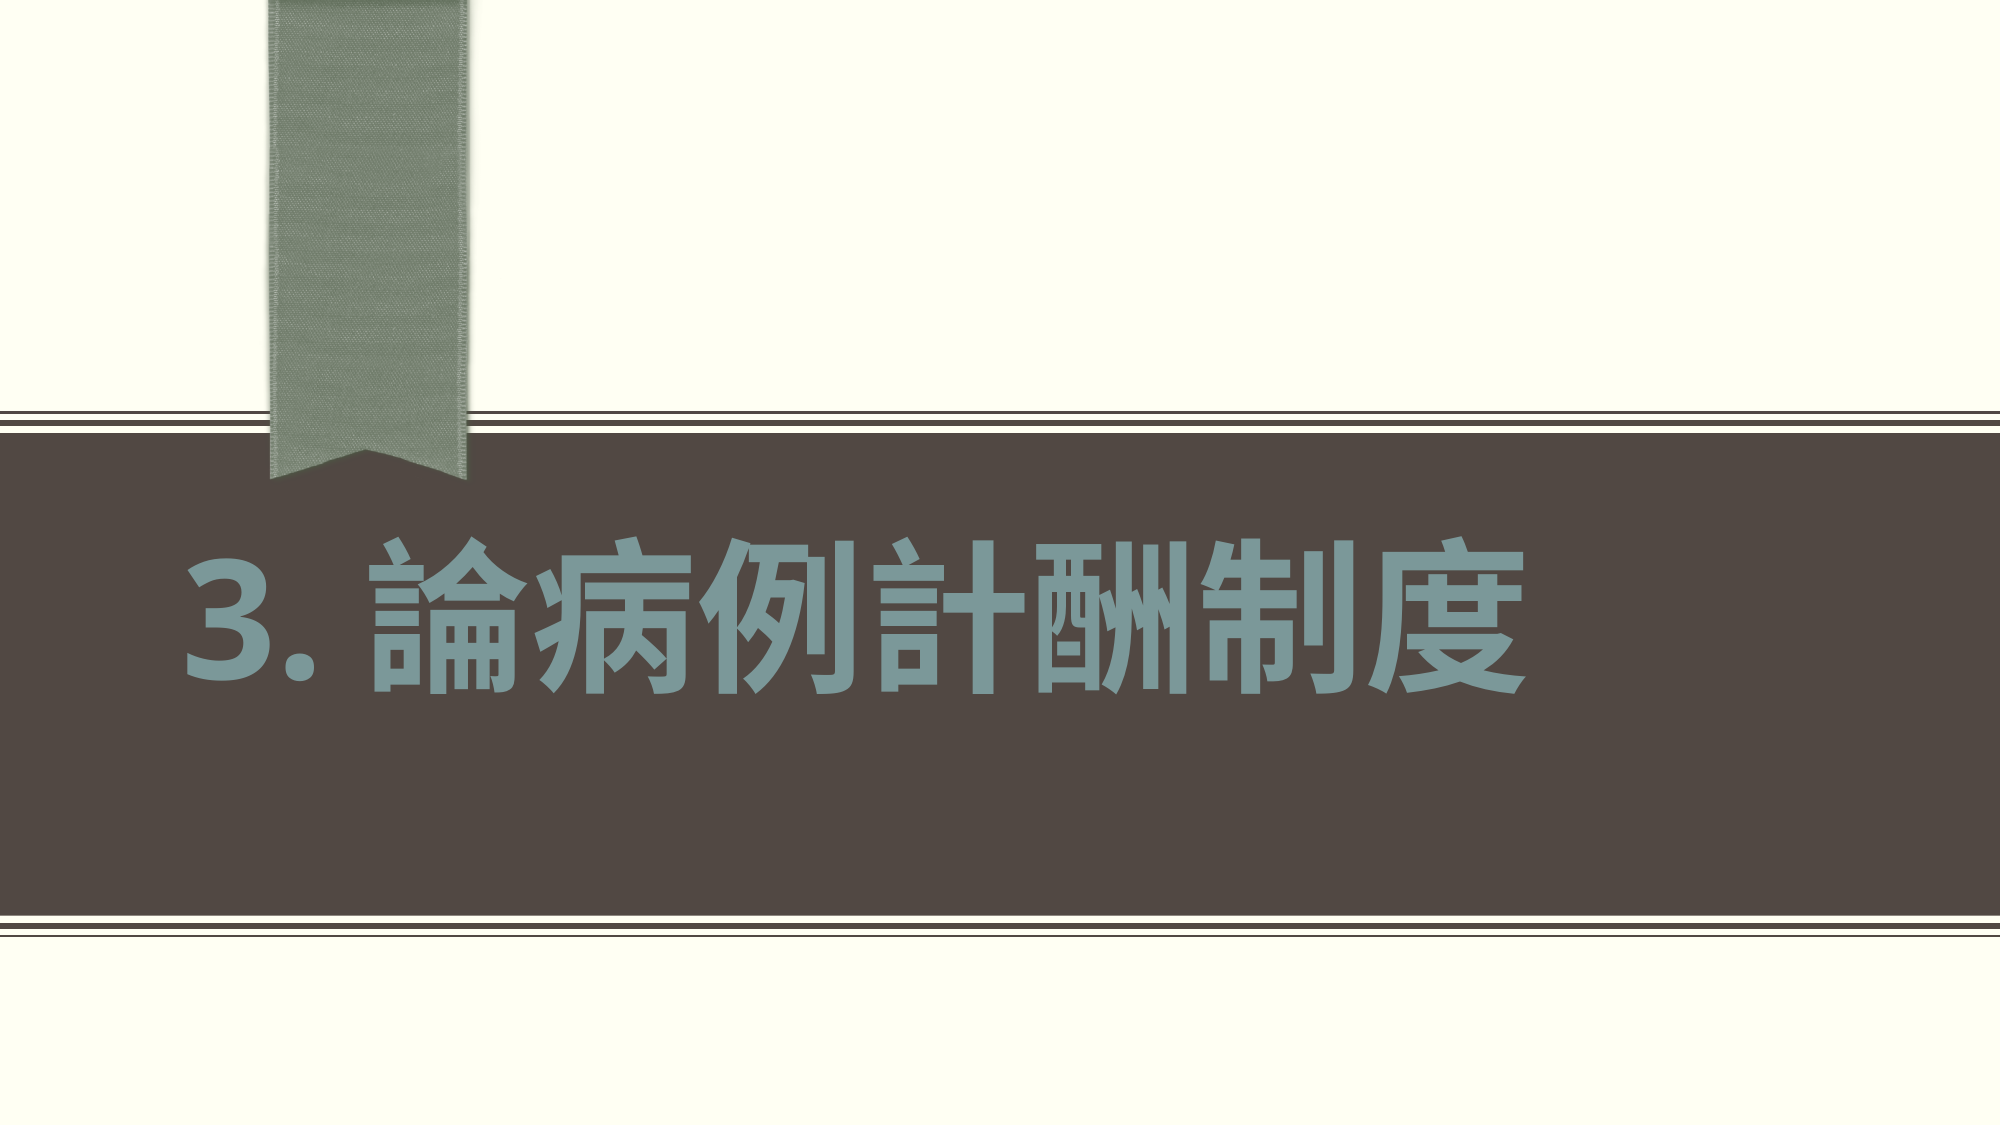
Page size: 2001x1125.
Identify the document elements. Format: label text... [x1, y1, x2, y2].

title 3.論病例計酬制度 [181, 487, 1834, 764]
